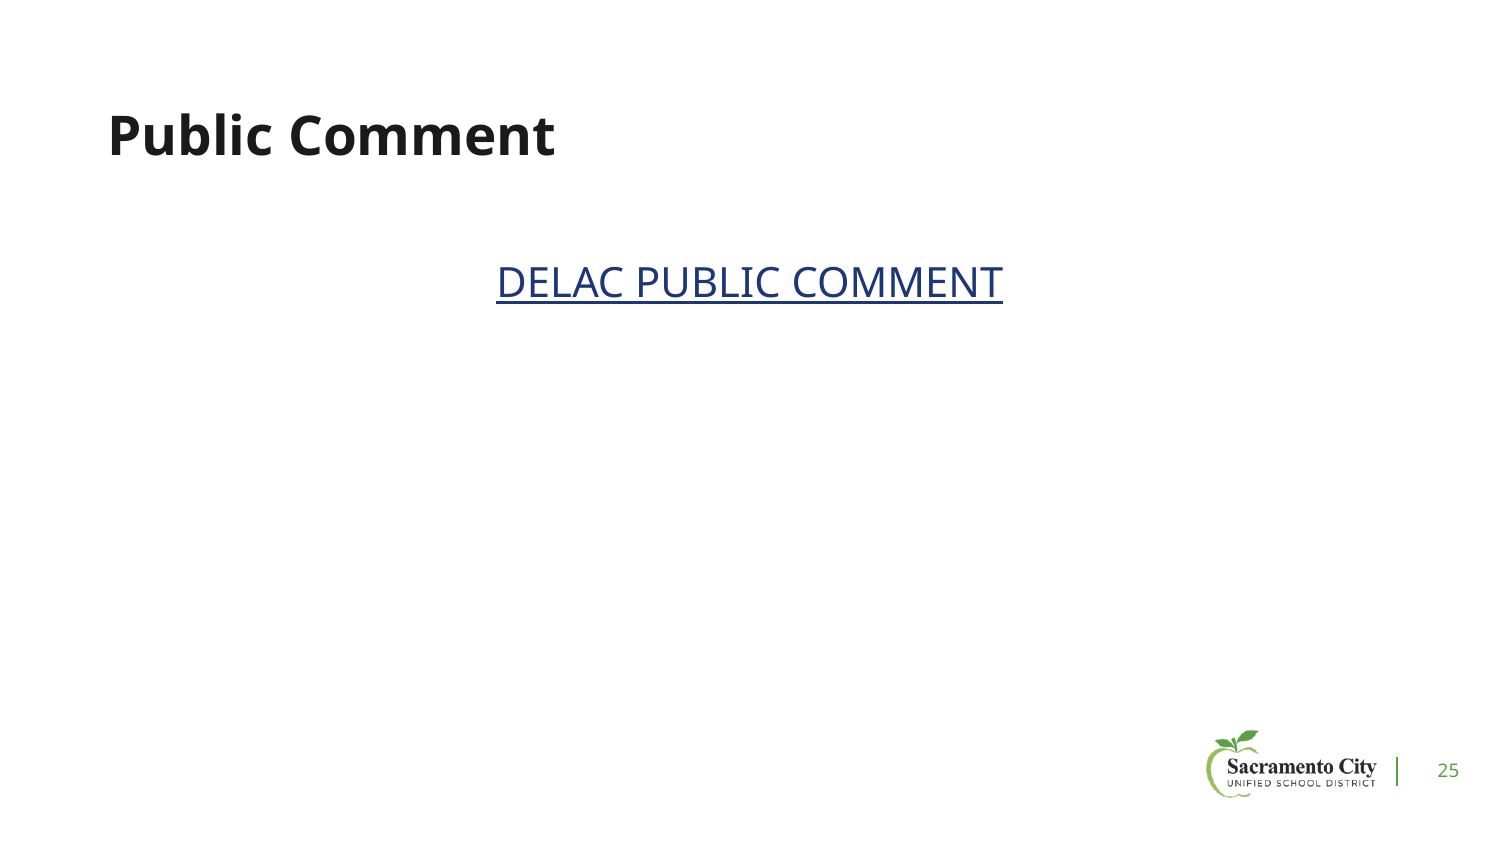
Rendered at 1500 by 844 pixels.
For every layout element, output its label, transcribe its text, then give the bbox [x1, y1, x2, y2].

picture [1204, 741, 1378, 800]
title Public Comment [95, 103, 1390, 174]
list DELAC PUBLIC COMMENT [103, 201, 1397, 741]
